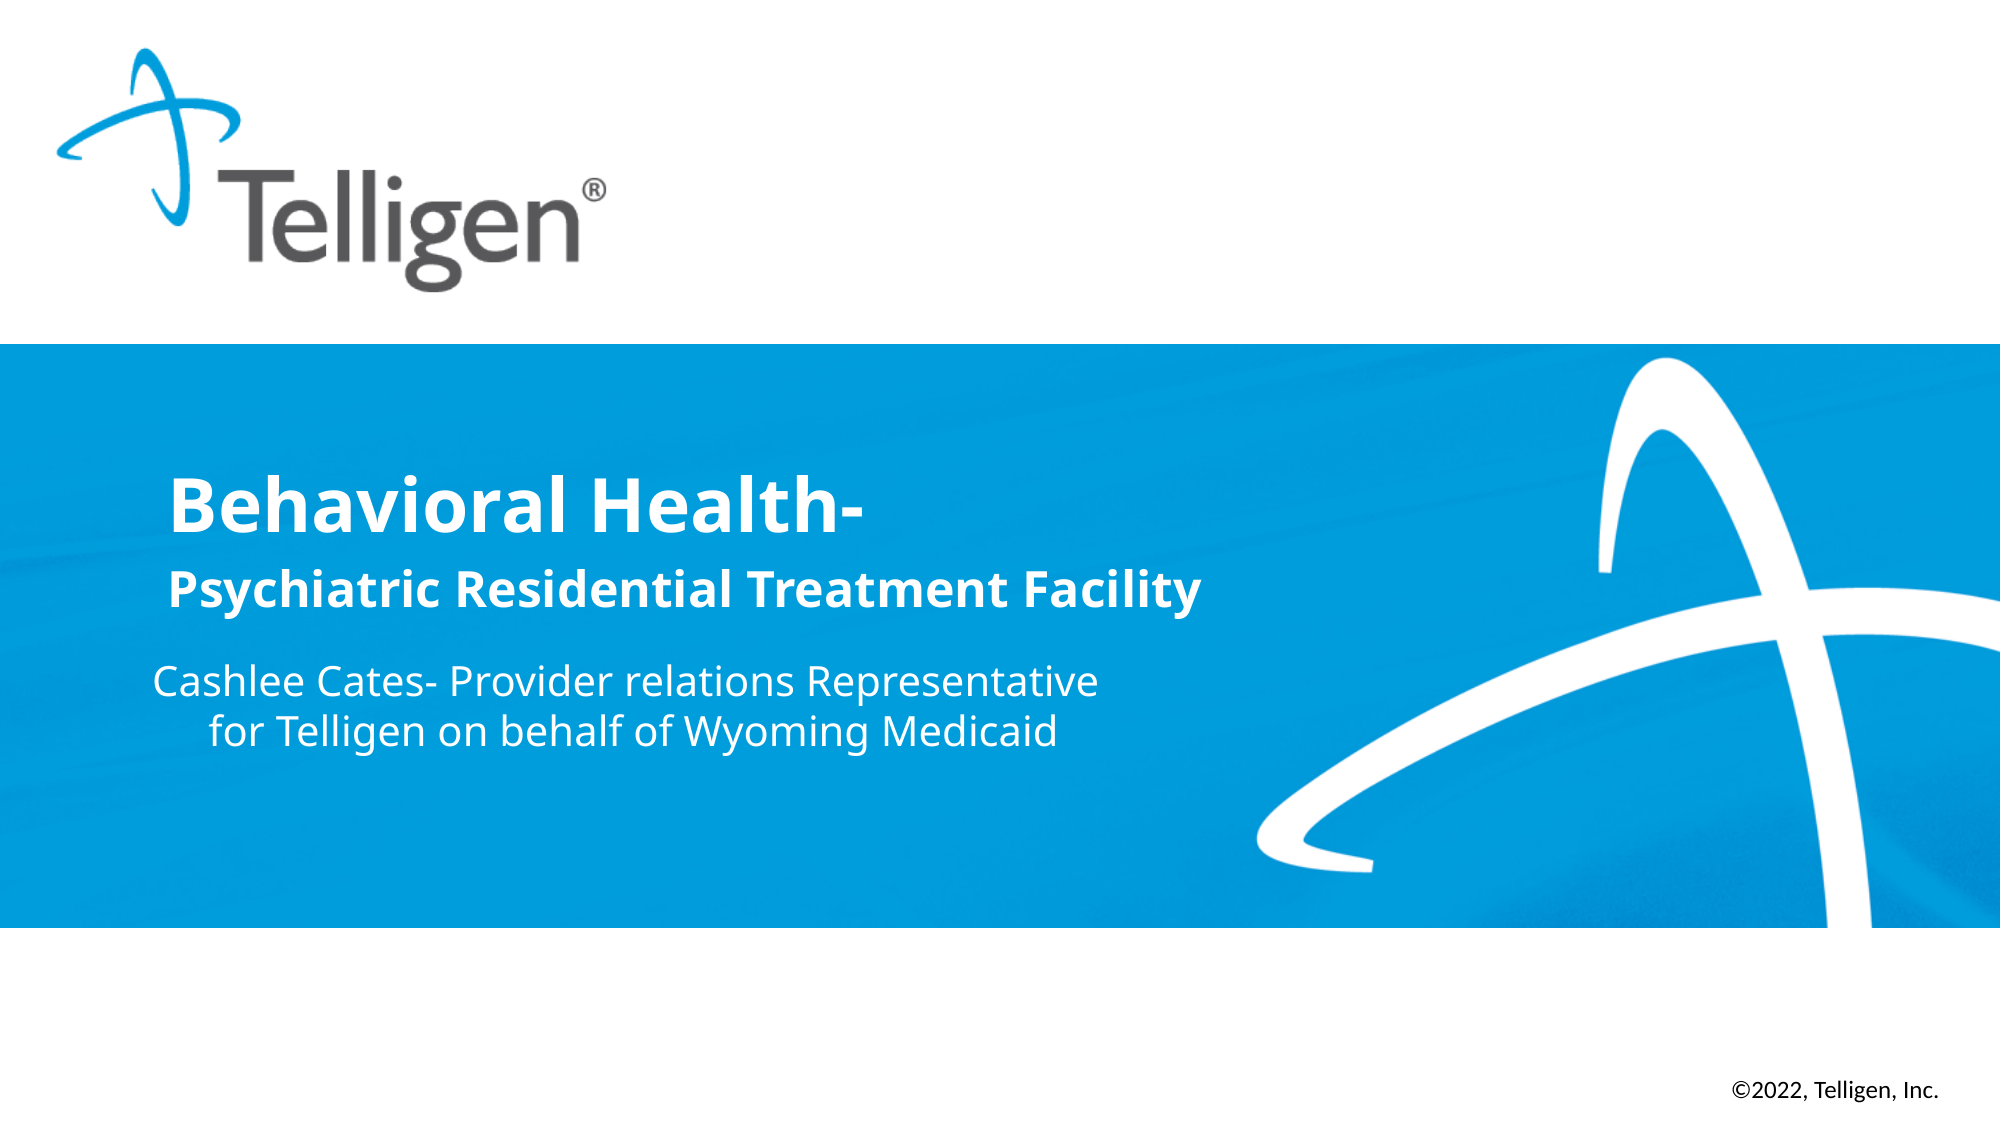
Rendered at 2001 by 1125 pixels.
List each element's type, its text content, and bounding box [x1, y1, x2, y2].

list Cashlee Cates- Provider relations Representative for Telligen on behalf of Wyoming Medicaid [137, 647, 1150, 835]
list Behavioral Health- Psychiatric Residential Treatment Facility [152, 450, 1265, 638]
picture [45, 39, 630, 310]
text_box ©2022, Telligen, Inc. [1673, 1061, 1997, 1115]
picture [1257, 358, 2000, 928]
